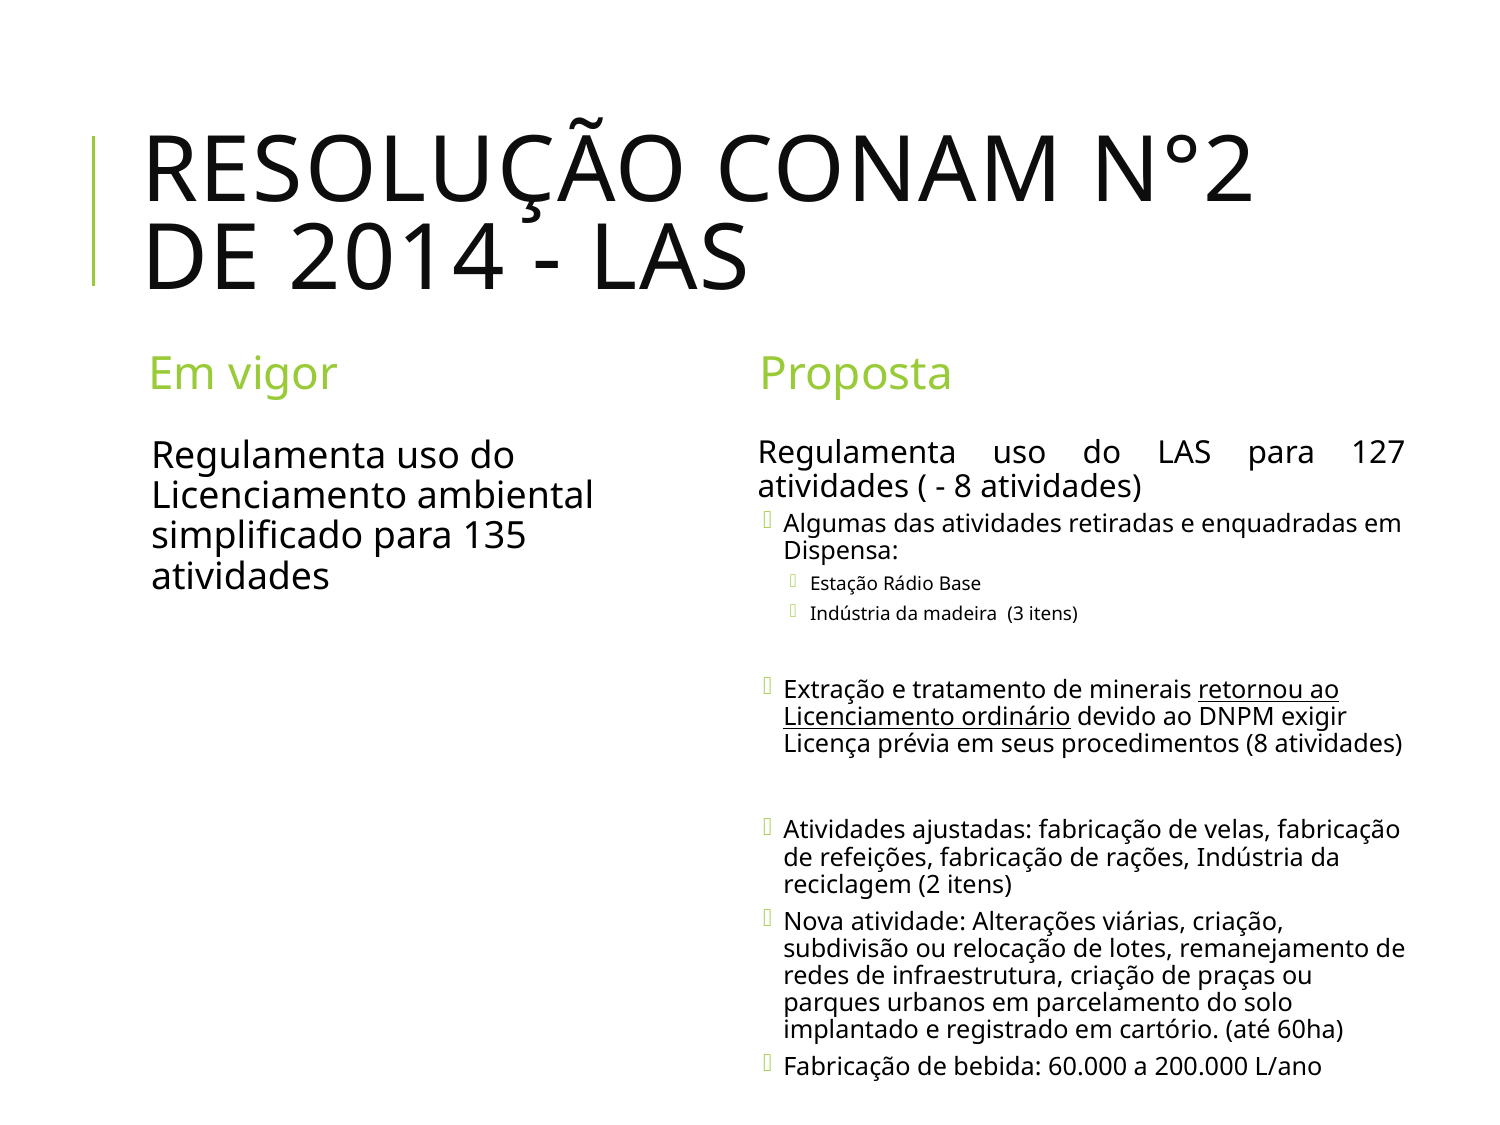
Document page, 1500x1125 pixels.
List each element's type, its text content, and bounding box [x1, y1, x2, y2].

list Regulamenta uso do LAS para 127 atividades ( - 8 atividades) Algumas das atividades retiradas e enquadradas em Dispensa: Estação Rádio Base Indústria da madeira (3 itens) Extração e tratamento de minerais retornou ao Licenciamento ordinário devido ao DNPM exigir Licença prévia em seus procedimentos (8 atividades) Atividades ajustadas: fabricação de velas, fabricação de refeições, fabricação de rações, Indústria da reciclagem (2 itens) Nova atividade: Alterações viárias, criação, subdivisão ou relocação de lotes, remanejamento de redes de infraestrutura, criação de praças ou parques urbanos em parcelamento do solo implantado e registrado em cartório. (até 60ha) Fabricação de bebida: 60.000 a 200.000 L/ano [736, 428, 1415, 1093]
list Regulamenta uso do Licenciamento ambiental simplificado para 135 atividades [126, 428, 711, 1041]
list Proposta [736, 298, 1322, 428]
title RESOLUÇÃO CONAM n°2 de 2014 - LAS [126, 96, 1322, 342]
list Em vigor [126, 298, 711, 428]
